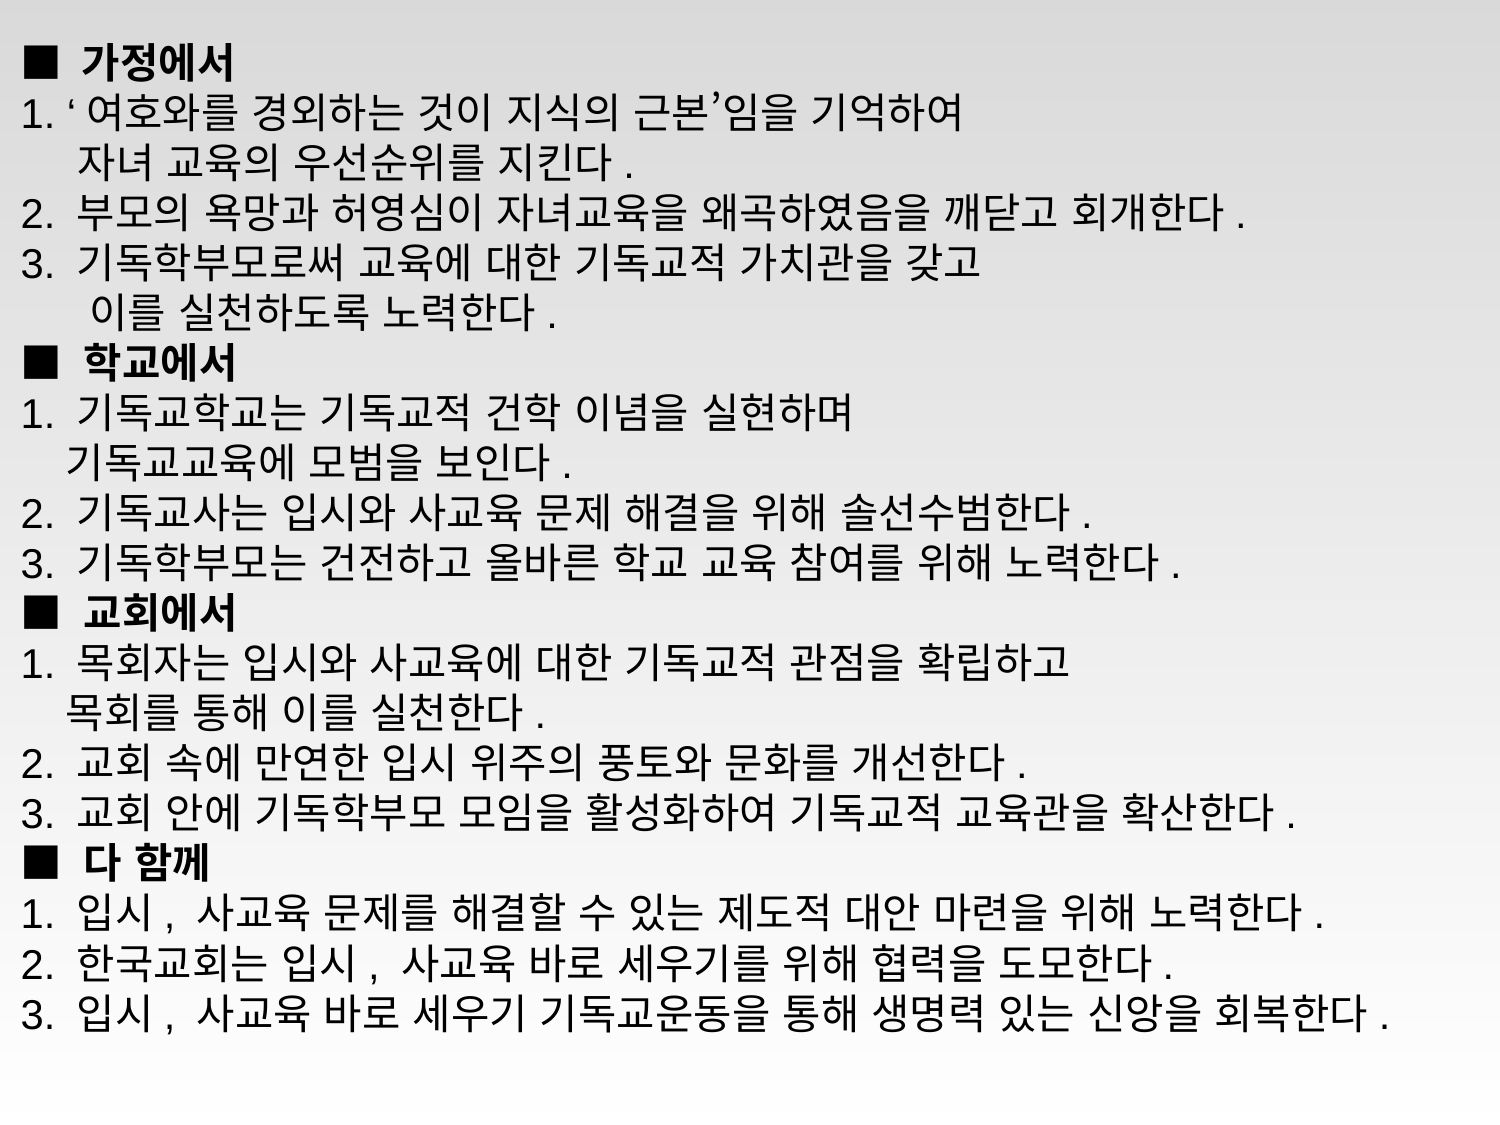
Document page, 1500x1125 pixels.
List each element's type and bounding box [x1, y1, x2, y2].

text_box [34, 29, 1500, 1055]
